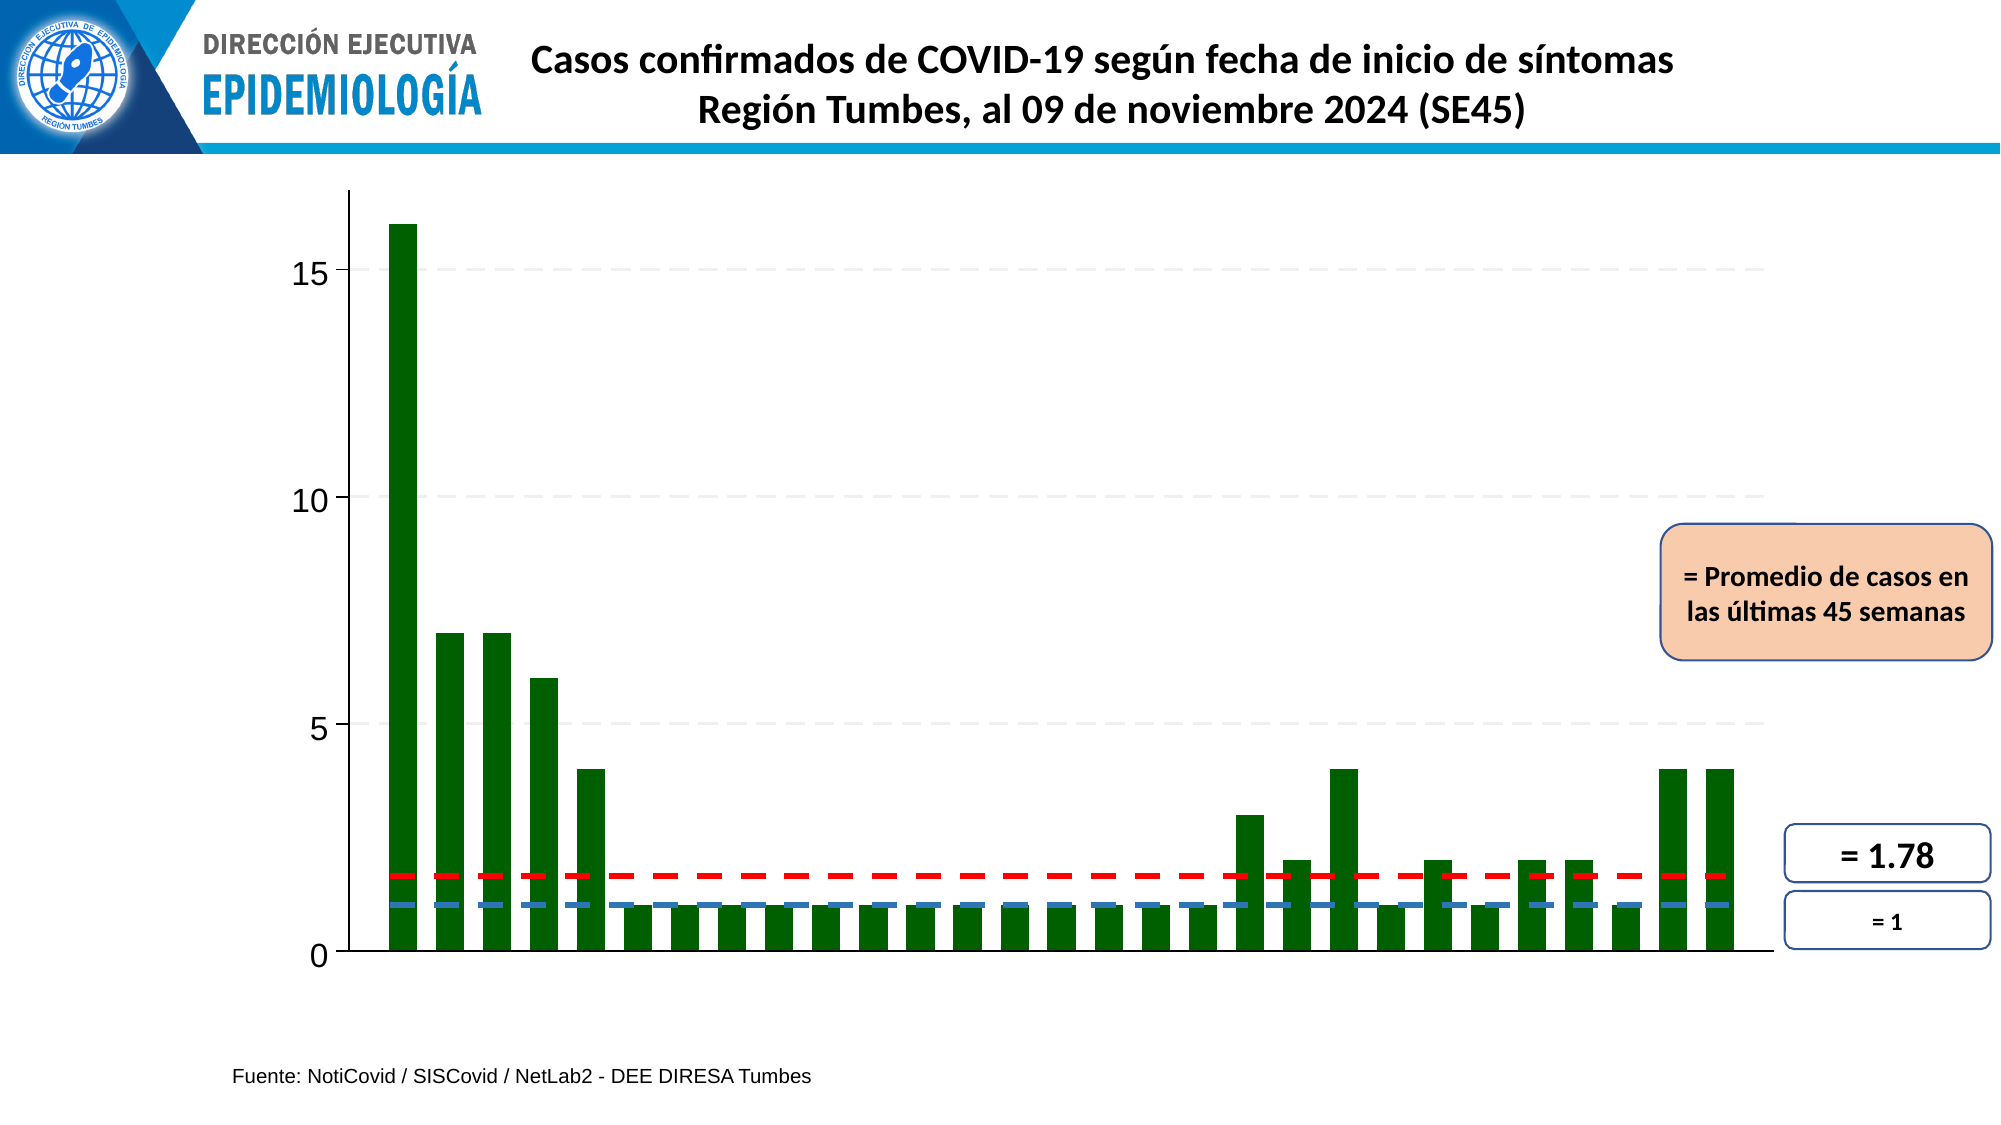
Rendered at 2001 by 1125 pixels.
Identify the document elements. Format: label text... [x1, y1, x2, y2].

picture [0, 0, 512, 154]
picture [192, 155, 1808, 1125]
text_box [0, 142, 2000, 155]
text_box Casos confirmados de COVID-19 según fecha de inicio de síntomas Región Tumbes, al 09 de noviembre 2024 (SE45) [516, 24, 1700, 140]
